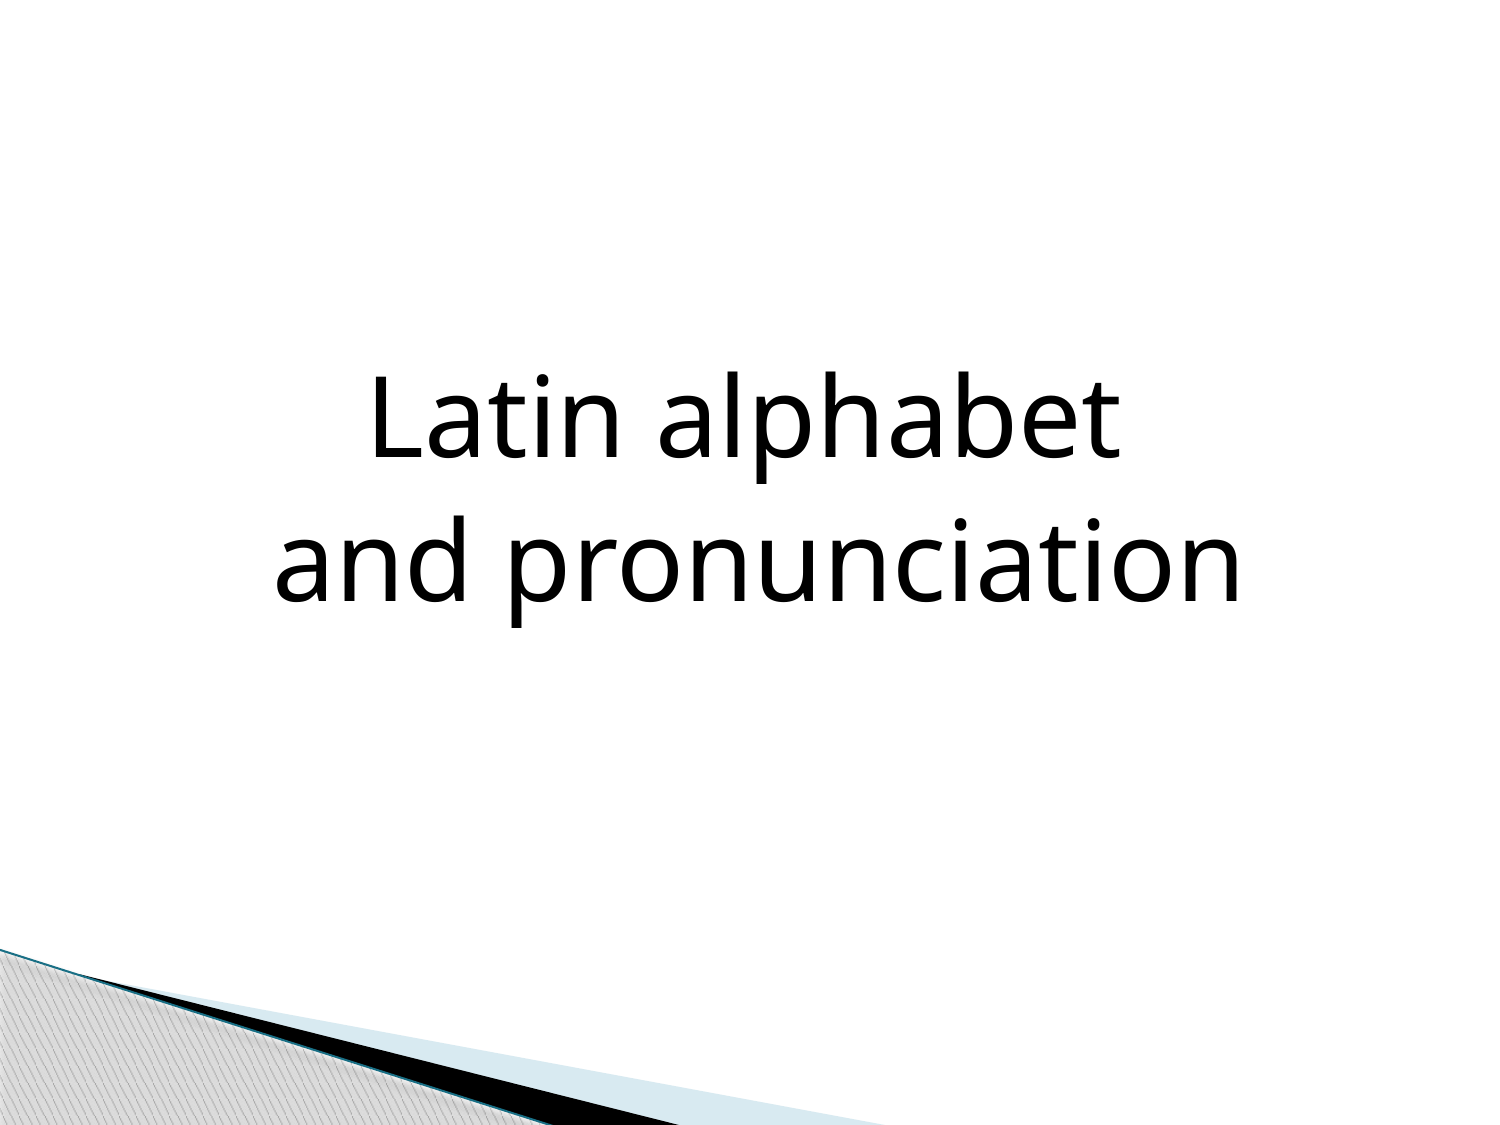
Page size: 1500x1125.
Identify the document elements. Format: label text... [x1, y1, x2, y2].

list Latin alphabet and pronunciation [75, 338, 1425, 657]
